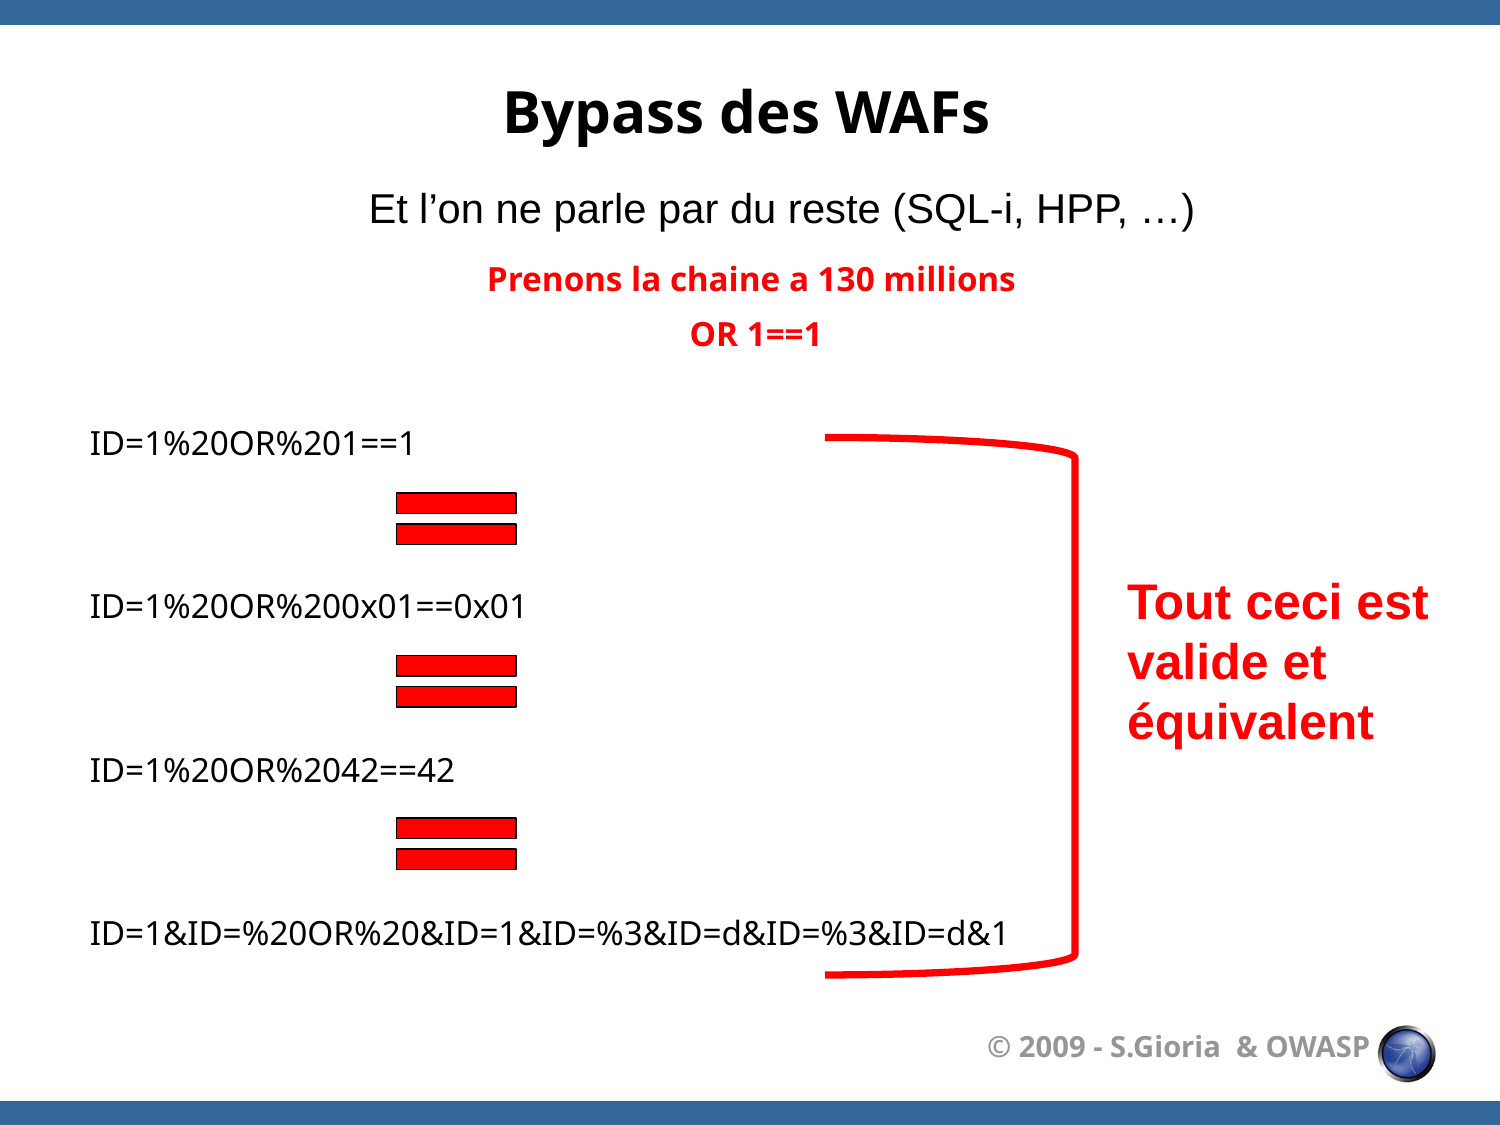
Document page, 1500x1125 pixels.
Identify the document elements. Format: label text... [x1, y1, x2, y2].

text_box [825, 437, 1075, 975]
text_box [396, 686, 516, 707]
text_box Tout ceci est valide et équivalent [1112, 562, 1500, 758]
text_box [396, 492, 516, 514]
text_box [396, 848, 516, 870]
text_box Et l’on ne parle par du reste (SQL-i, HPP, …) [353, 174, 1211, 240]
text_box [396, 655, 516, 677]
title Bypass des WAFs [74, 7, 1426, 213]
list Prenons la chaine a 130 millions OR 1==1 ID=1%20OR%201==1 ID=1%20OR%200x01==0x01 ID=1%20OR%2042==42 ID=1&ID=%20OR%20&ID=1&ID=%3&ID=d&ID=%3&ID=d&1 [74, 249, 1438, 1125]
text_box [396, 817, 516, 839]
text_box [396, 523, 516, 545]
